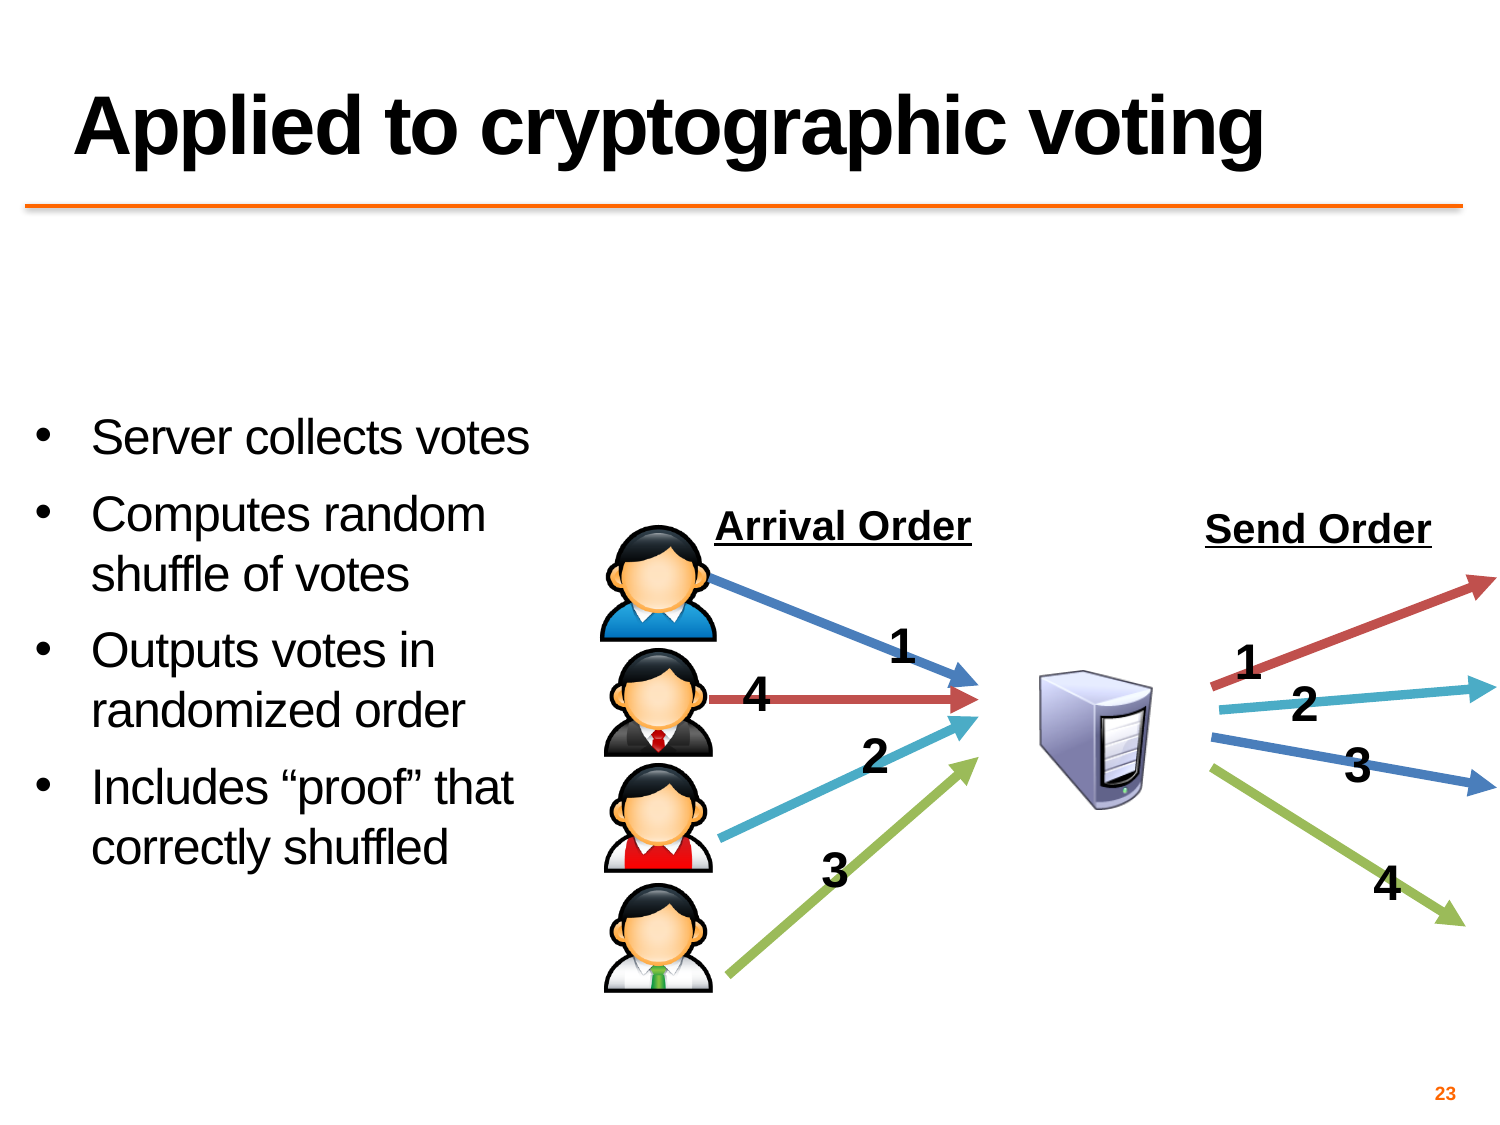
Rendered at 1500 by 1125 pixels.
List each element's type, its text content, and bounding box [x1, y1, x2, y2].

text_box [1218, 663, 1498, 724]
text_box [718, 754, 727, 839]
picture [603, 882, 714, 993]
picture [599, 524, 717, 643]
title Applied to cryptographic voting [57, 2, 1463, 178]
text_box Send Order [1189, 494, 1447, 559]
slide_number 23 [1112, 1074, 1463, 1110]
picture [603, 762, 714, 873]
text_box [1211, 577, 1498, 698]
text_box Arrival Order [699, 491, 987, 557]
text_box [708, 653, 979, 746]
picture [1025, 669, 1166, 811]
list Server collects votes Computes random shuffle of votes Outputs votes in randomized order Includes “proof” that correctly shuffled [28, 398, 581, 993]
picture [603, 647, 714, 758]
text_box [1211, 724, 1498, 801]
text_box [1211, 766, 1466, 927]
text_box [708, 577, 979, 653]
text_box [727, 756, 979, 976]
